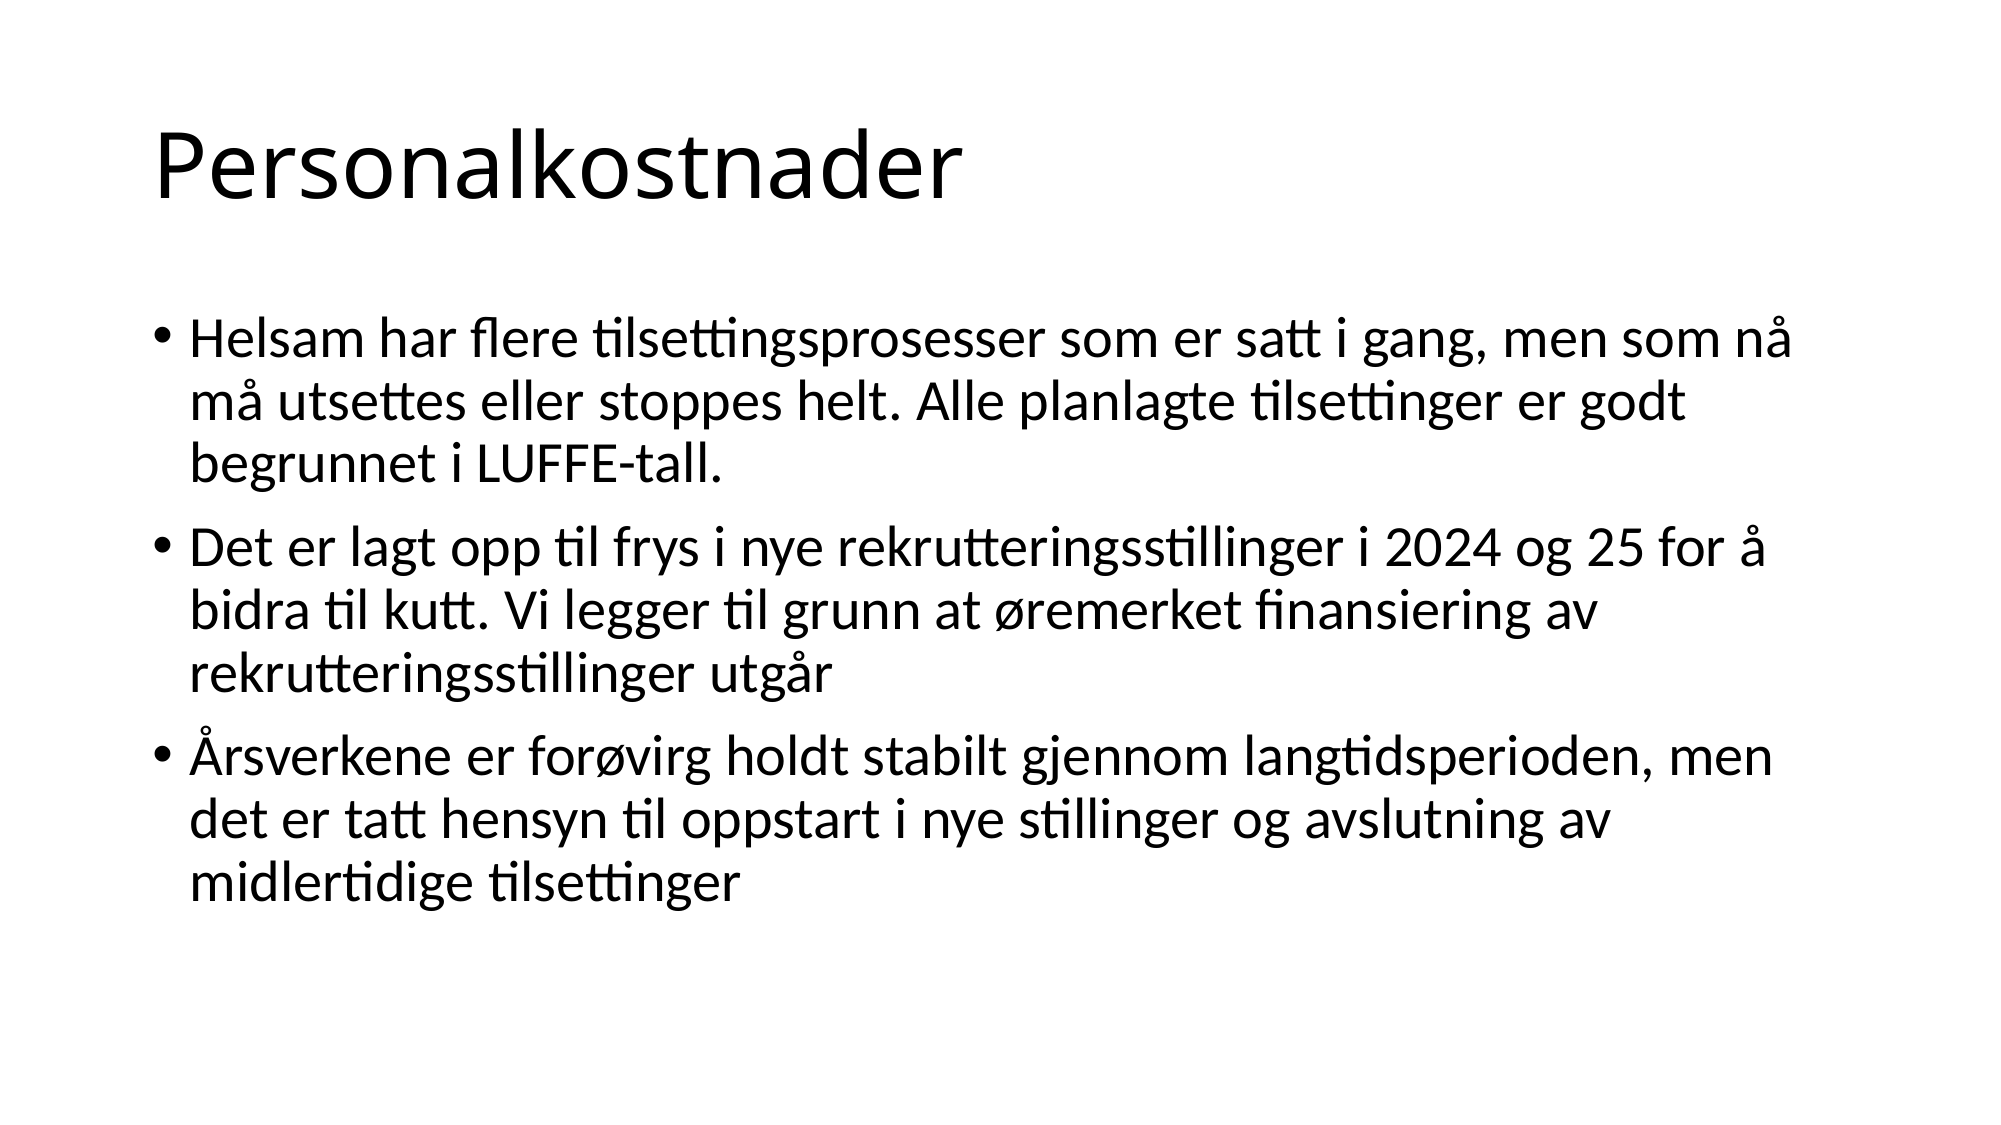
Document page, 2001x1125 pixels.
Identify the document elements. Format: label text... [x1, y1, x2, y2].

list Helsam har flere tilsettingsprosesser som er satt i gang, men som nå må utsettes eller stoppes helt. Alle planlagte tilsettinger er godt begrunnet i LUFFE-tall. Det er lagt opp til frys i nye rekrutteringsstillinger i 2024 og 25 for å bidra til kutt. Vi legger til grunn at øremerket finansiering av rekrutteringsstillinger utgår Årsverkene er forøvirg holdt stabilt gjennom langtidsperioden, men det er tatt hensyn til oppstart i nye stillinger og avslutning av midlertidige tilsettinger [137, 299, 1863, 1014]
title Personalkostnader [137, 59, 1863, 278]
